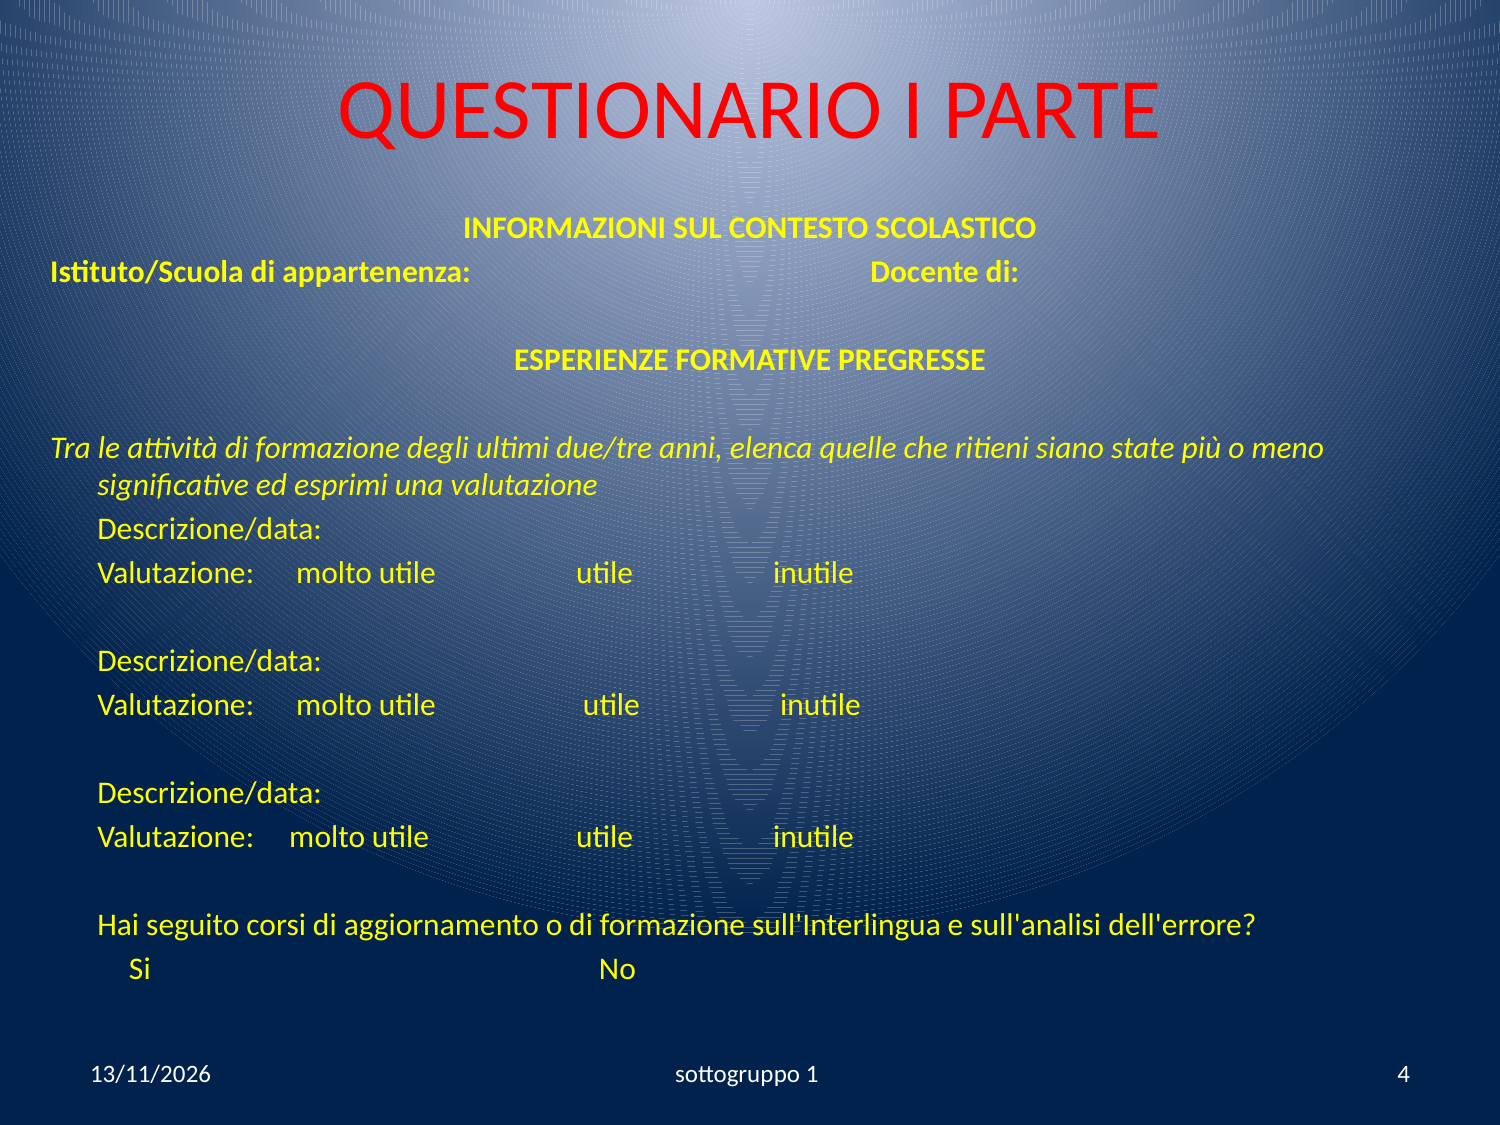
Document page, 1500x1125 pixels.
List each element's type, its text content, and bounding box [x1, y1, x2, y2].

slide_number 4 [1074, 1042, 1425, 1103]
title QUESTIONARIO I PARTE [75, 45, 1425, 164]
list Informazioni sul contesto scolastico Istituto/Scuola di appartenenza: Docente di: Esperienze formative pregresse Tra le attività di formazione degli ultimi due/tre anni, elenca quelle che ritieni siano state più o meno significative ed esprimi una valutazione Descrizione/data: Valutazione: molto utile utile inutile Descrizione/data: Valutazione: molto utile utile inutile Descrizione/data: Valutazione: molto utile utile inutile Hai seguito corsi di aggiornamento o di formazione sull'Interlingua e sull'analisi dell'errore? Si No [35, 199, 1465, 1043]
footer sottogruppo 1 [512, 1042, 988, 1103]
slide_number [75, 1042, 425, 1103]
